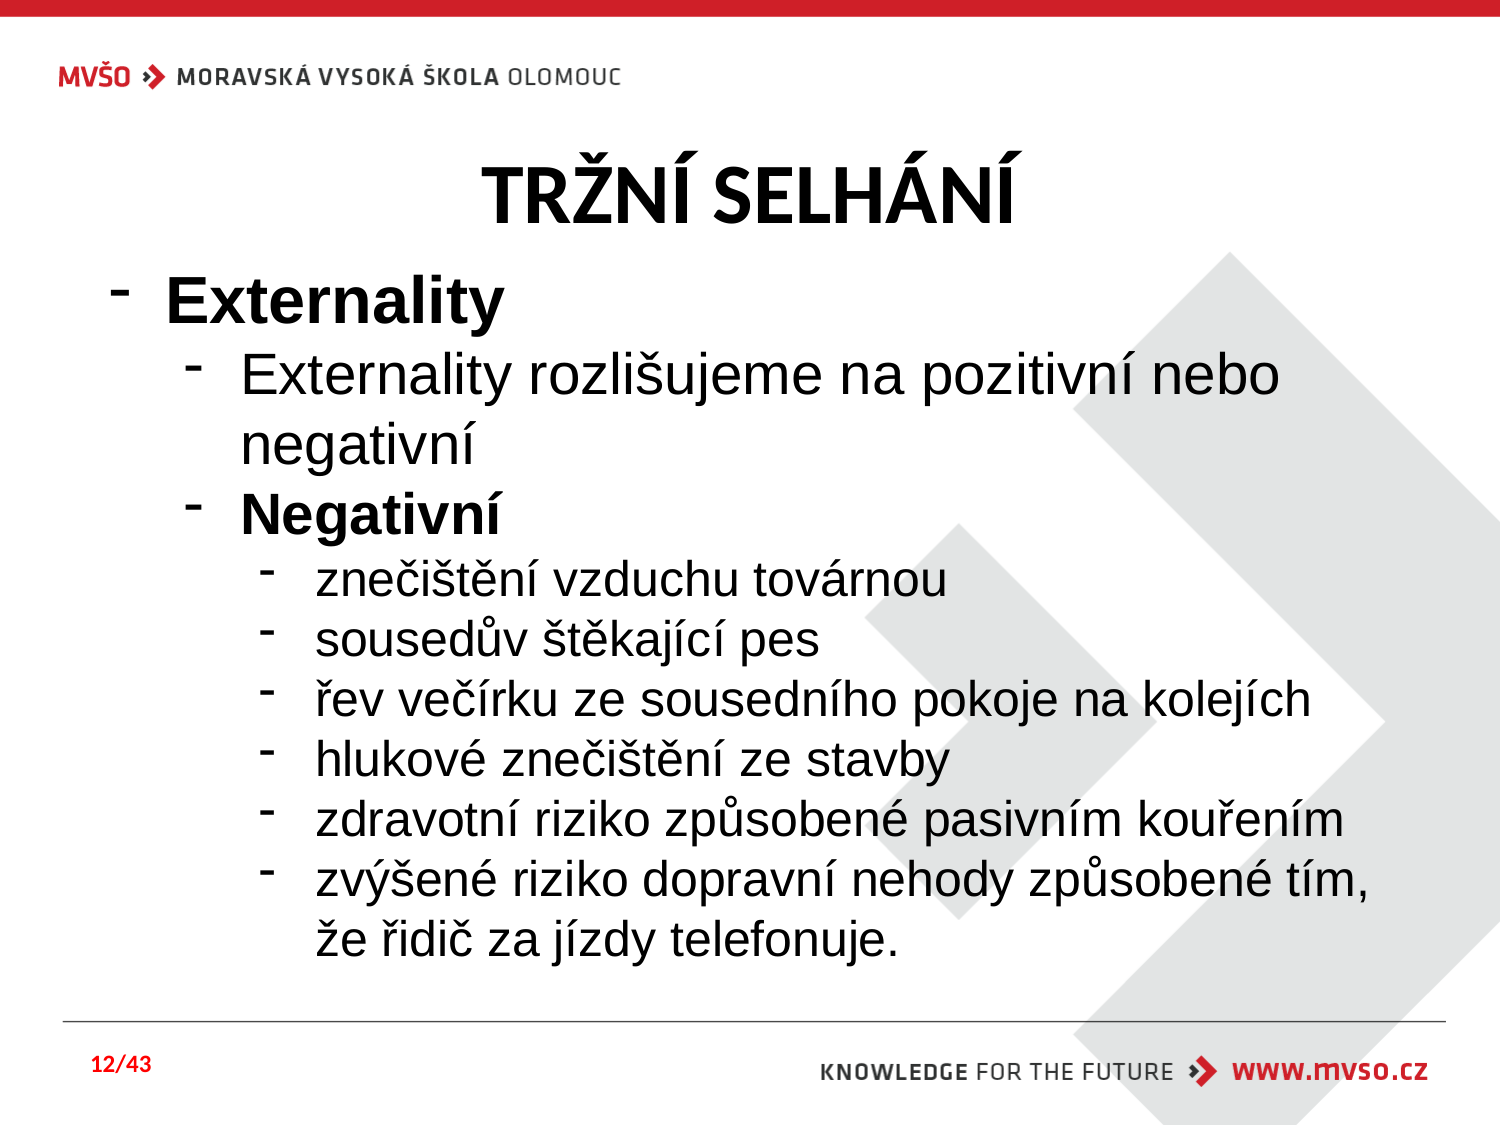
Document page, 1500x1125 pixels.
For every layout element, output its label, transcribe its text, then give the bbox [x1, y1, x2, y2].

list Externality Externality rozlišujeme na pozitivní nebo negativní Negativní znečištění vzduchu továrnou sousedův štěkající pes řev večírku ze sousedního pokoje na kolejích hlukové znečištění ze stavby zdravotní riziko způsobené pasivním kouřením zvýšené riziko dopravní nehody způsobené tím, že řidič za jízdy telefonuje. [75, 248, 1425, 1005]
title TRŽNÍ SELHÁNÍ [75, 129, 1425, 248]
picture [0, 0, 1500, 1125]
text_box 12/43 [74, 1040, 213, 1085]
